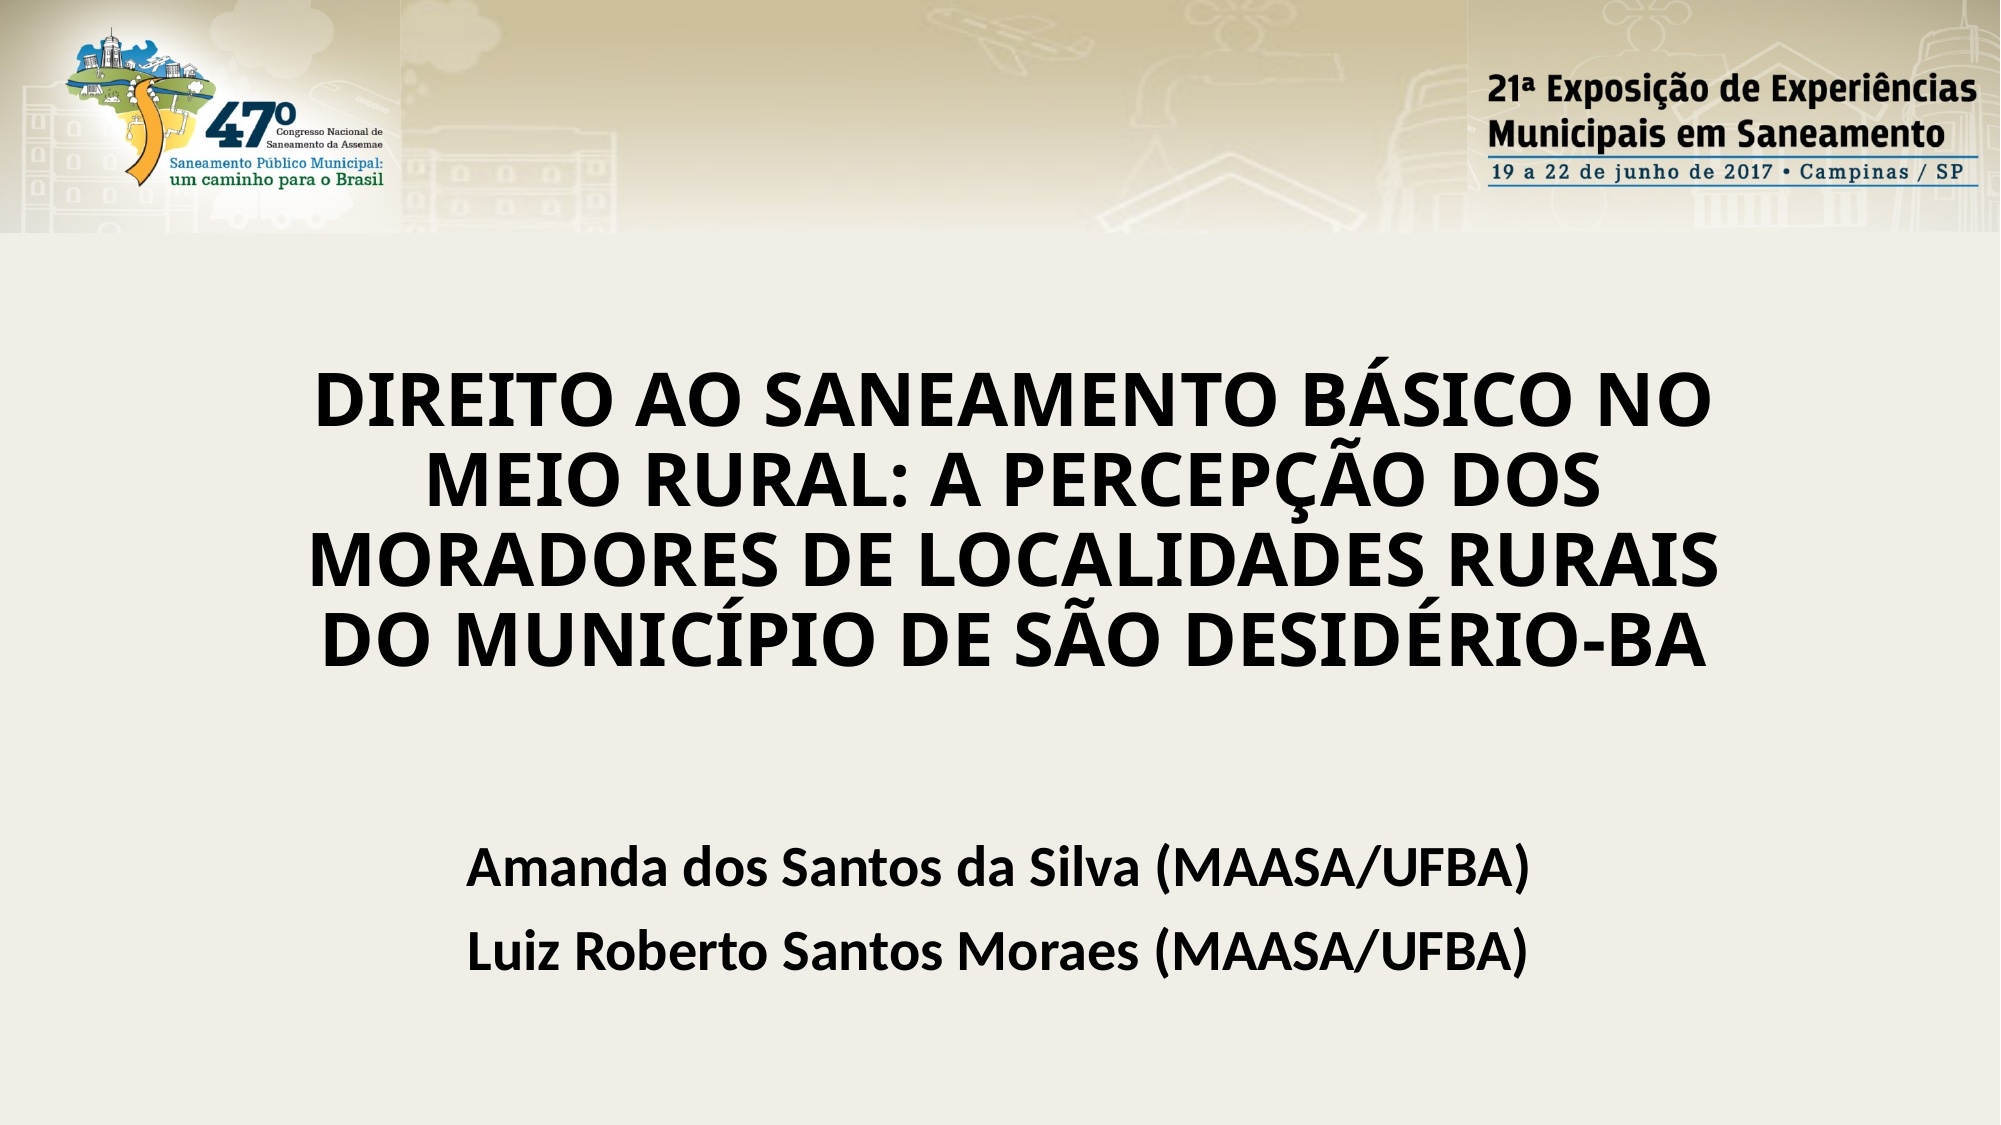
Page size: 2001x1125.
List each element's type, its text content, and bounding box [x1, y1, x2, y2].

subtitle Amanda dos Santos da Silva (MAASA/UFBA) Luiz Roberto Santos Moraes (MAASA/UFBA) [249, 828, 1750, 1101]
picture [0, 0, 2000, 233]
title DIREITO AO SANEAMENTO BÁSICO NO MEIO RURAL: A PERCEPÇÃO DOS MORADORES DE LOCALIDADES RURAIS DO MUNICÍPIO DE SÃO DESIDÉRIO-BA [264, 326, 1764, 719]
